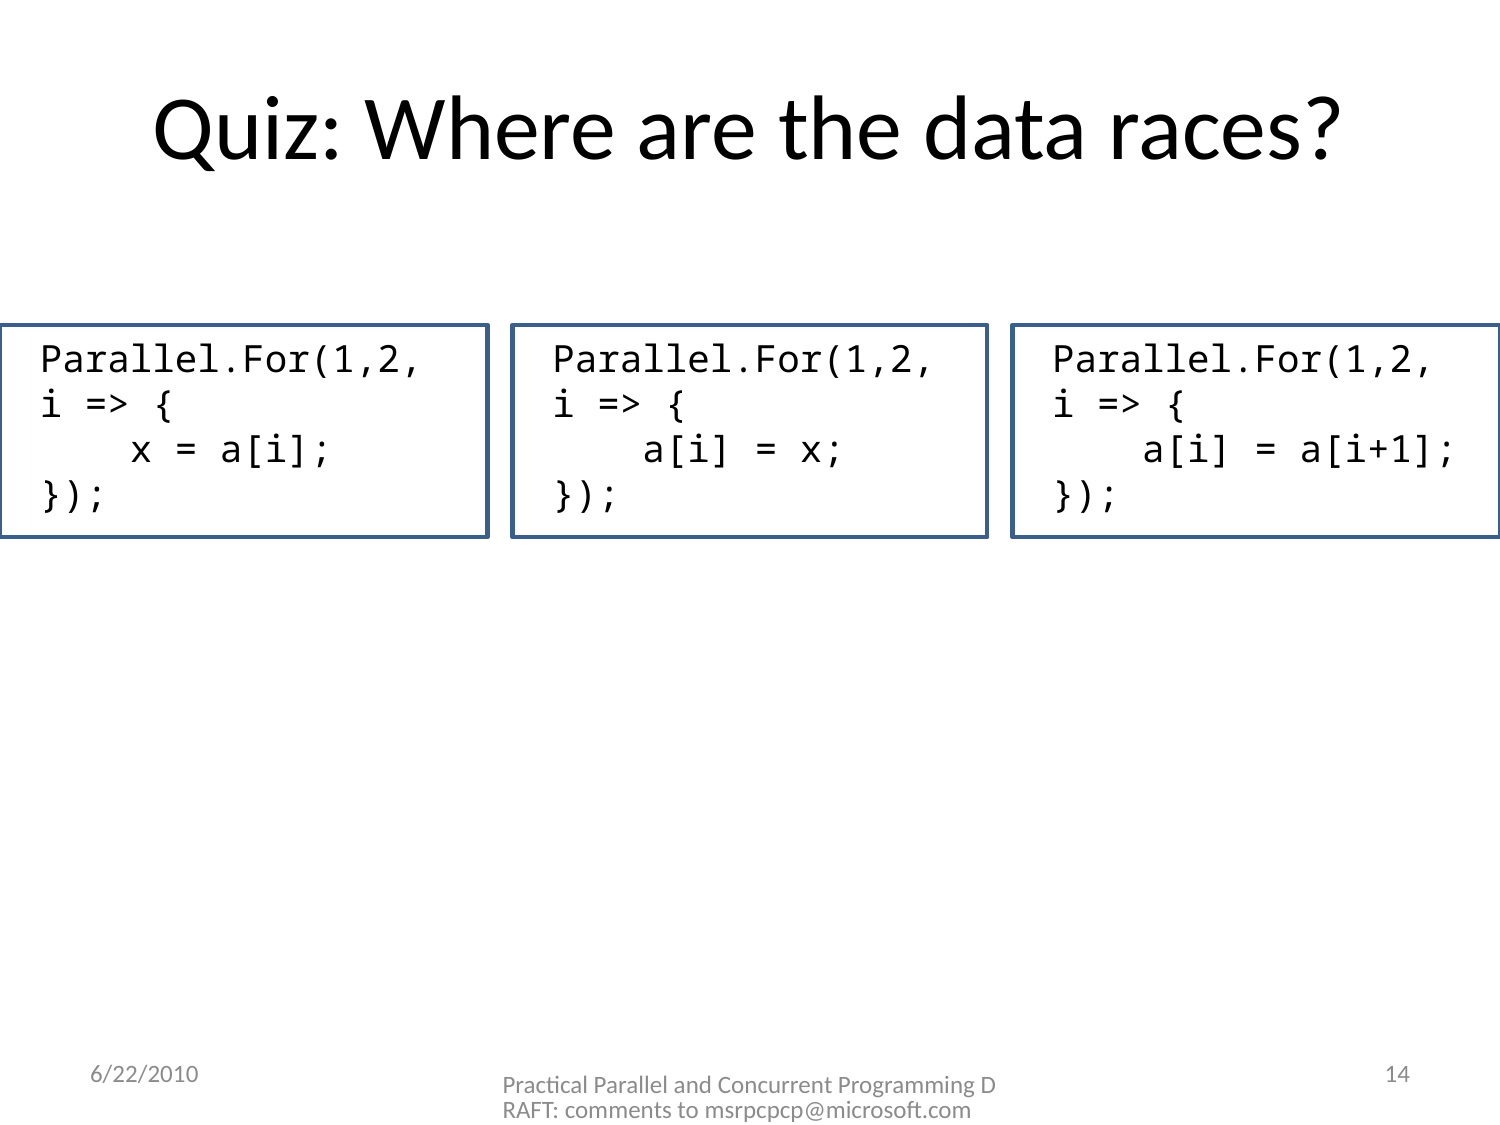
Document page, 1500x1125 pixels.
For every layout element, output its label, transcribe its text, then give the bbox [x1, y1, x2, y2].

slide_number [75, 1042, 425, 1103]
title Quiz: Where are the data races? [75, 45, 1425, 200]
text_box [1010, 323, 1500, 539]
text_box [0, 323, 490, 539]
text_box [510, 323, 989, 539]
slide_number 14 [1074, 1042, 1425, 1103]
footer Practical Parallel and Concurrent Programming DRAFT: comments to msrpcpcp@microsoft.com [487, 1042, 1013, 1125]
